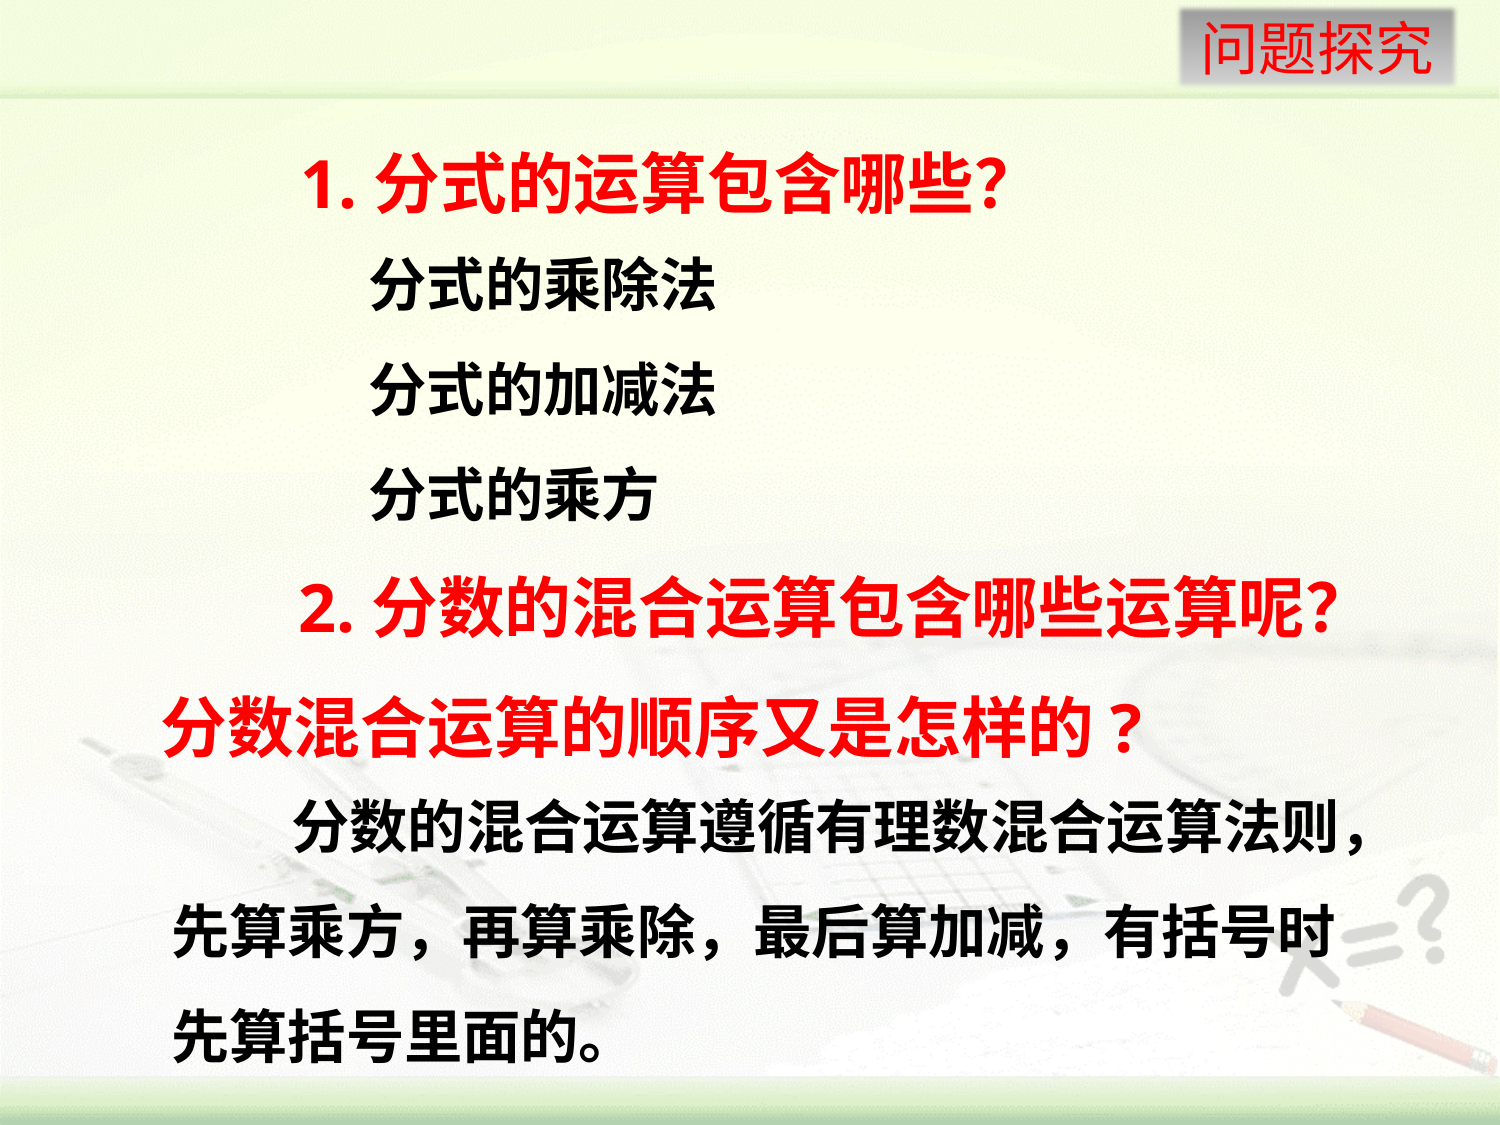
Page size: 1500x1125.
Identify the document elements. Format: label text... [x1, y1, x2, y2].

title 1.分式的运算包含哪些？ [285, 119, 1228, 245]
text_box 分数的混合运算遵循有理数混合运算法则，先算乘方，再算乘除，最后算加减，有括号时先算括号里面的。 [156, 769, 1360, 1056]
picture [0, 0, 1500, 1125]
text_box 2.分数的混合运算包含哪些运算呢？分数混合运算的顺序又是怎样的? [145, 522, 1349, 770]
list 分式的乘除法 分式的加减法 分式的乘方 [353, 205, 866, 522]
